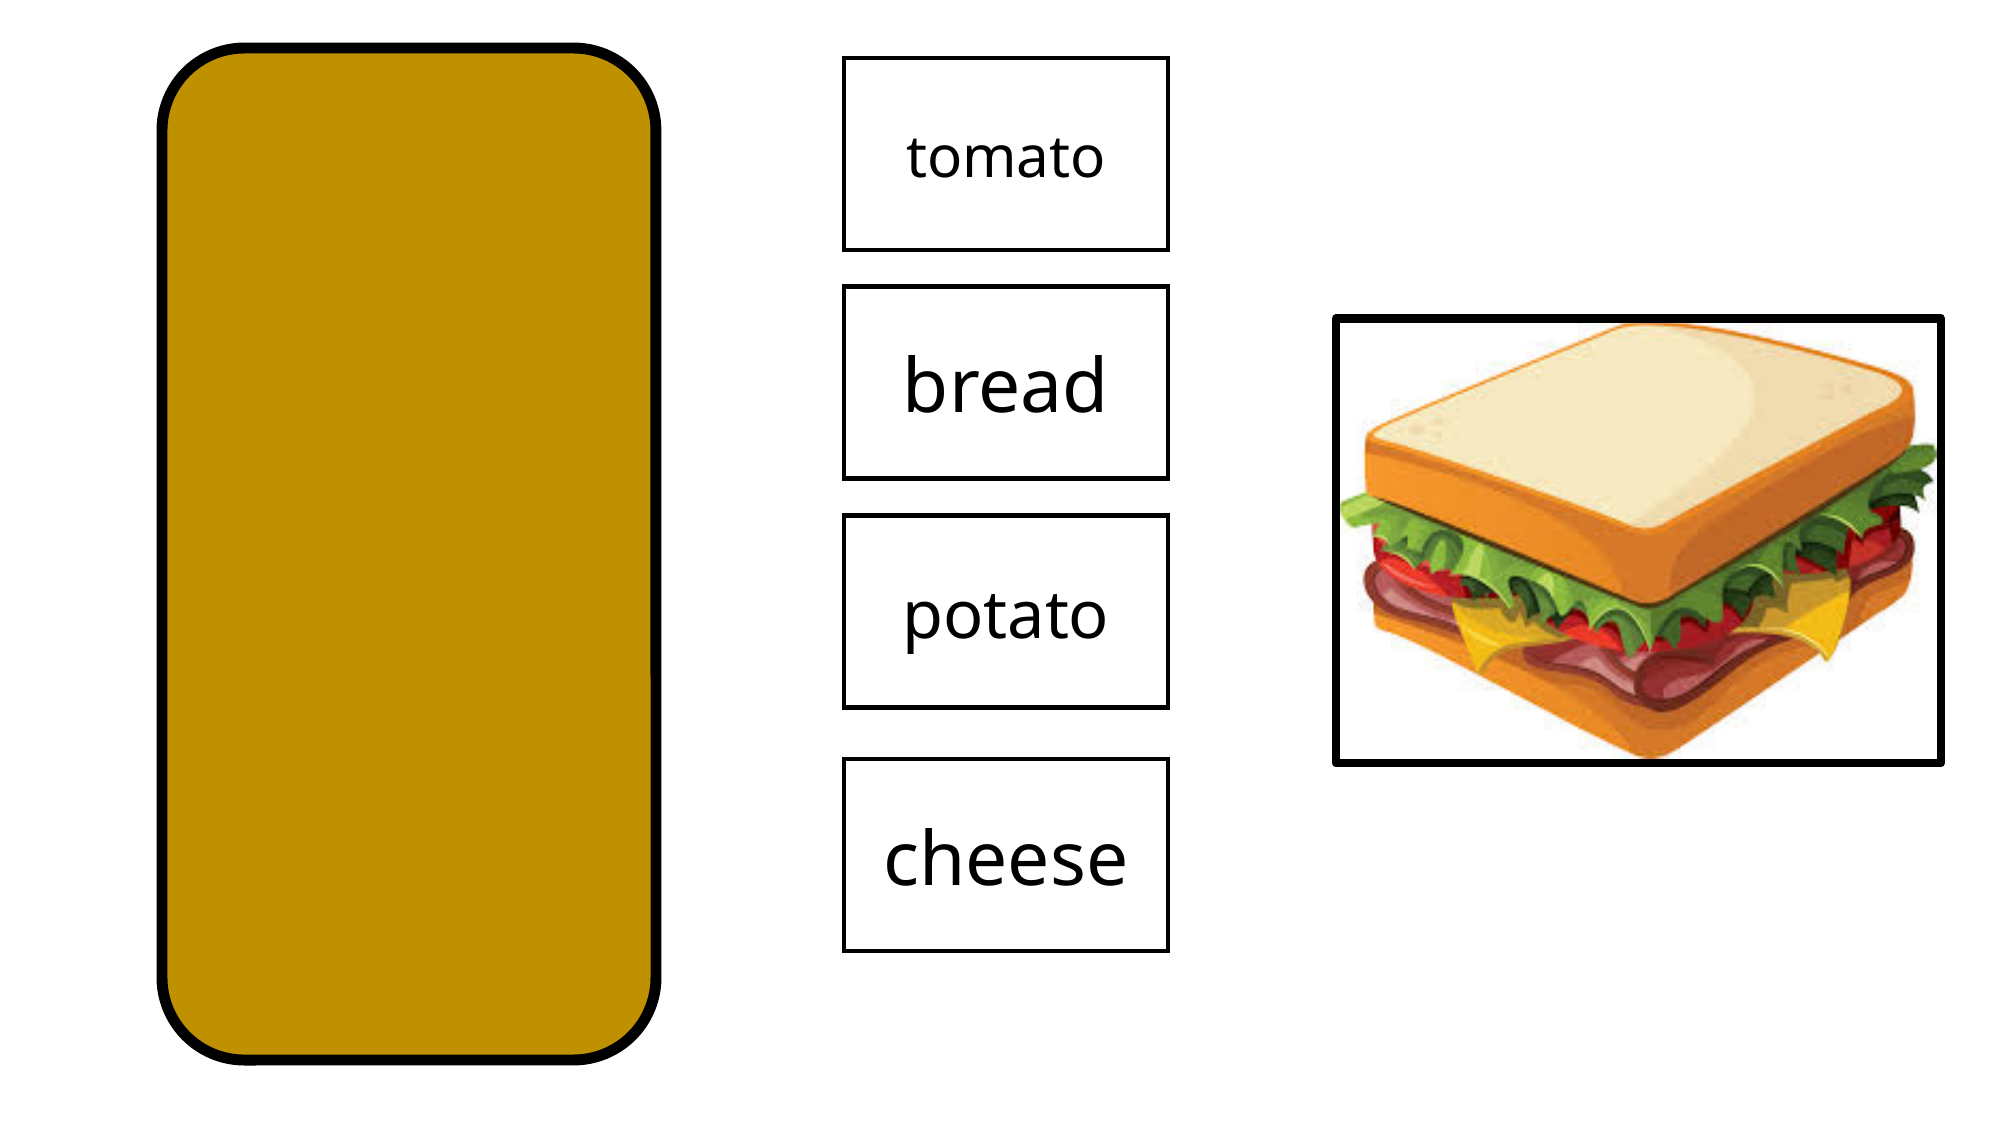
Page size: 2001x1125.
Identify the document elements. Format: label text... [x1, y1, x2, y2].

text_box tomato [843, 57, 1169, 251]
text_box potato [843, 515, 1169, 709]
picture [1339, 322, 1937, 759]
text_box [160, 46, 658, 1062]
text_box bread [843, 286, 1169, 480]
text_box cheese [843, 758, 1169, 952]
